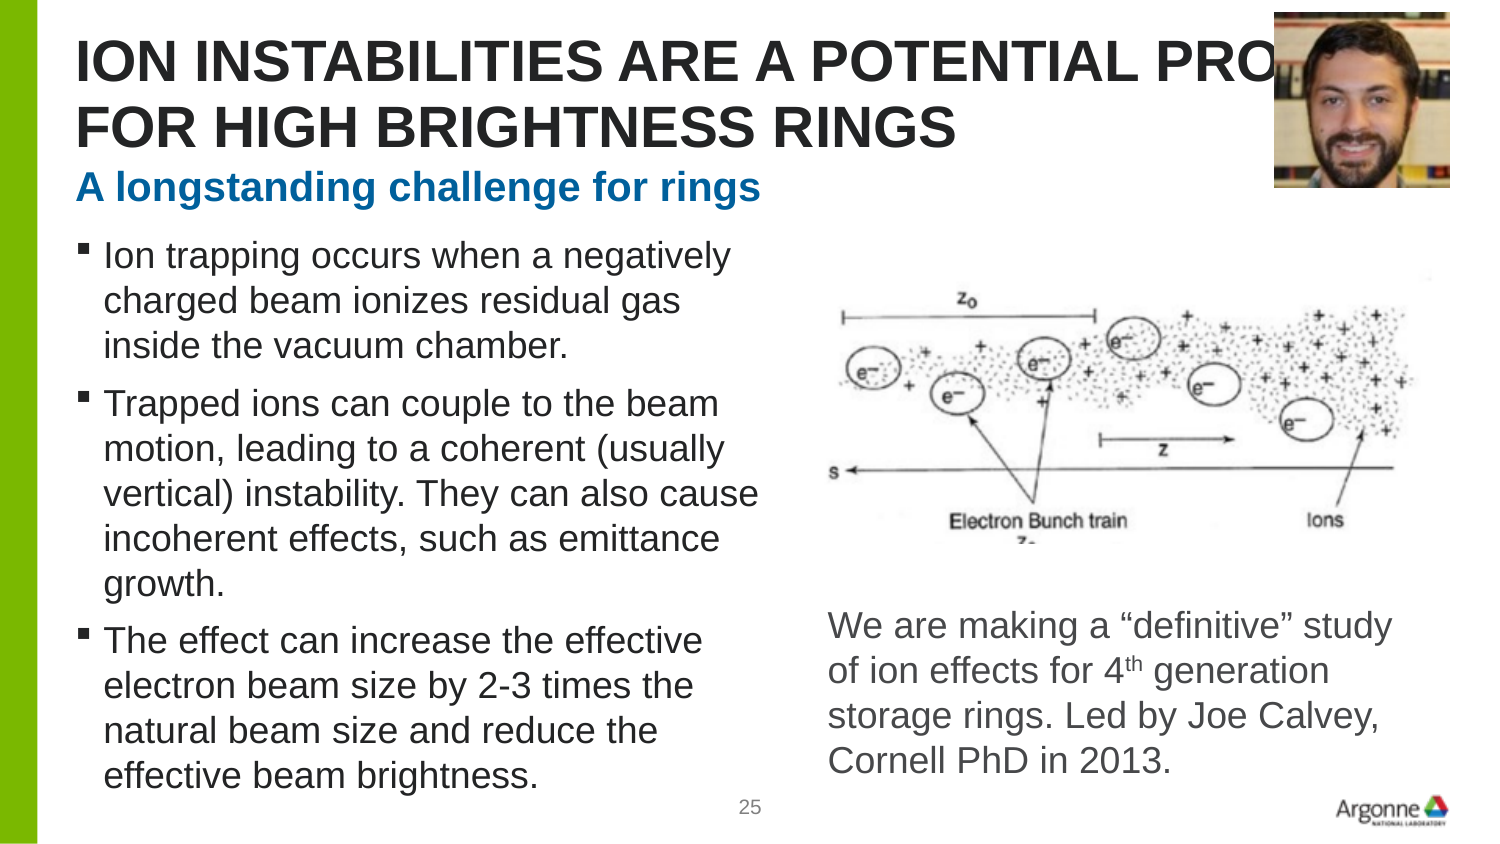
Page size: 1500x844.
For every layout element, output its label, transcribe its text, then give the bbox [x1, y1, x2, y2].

text_box We are making a “definitive” study of ion effects for 4th generation storage rings. Led by Joe Calvey, Cornell PhD in 2013. [813, 593, 1449, 788]
picture [1330, 787, 1458, 834]
picture [812, 197, 1449, 544]
slide_number 25 [712, 796, 788, 819]
picture [1273, 12, 1450, 188]
title Ion instabilities are a potential problem for high brightness rings [75, 58, 1268, 161]
list Ion trapping occurs when a negatively charged beam ionizes residual gas inside the vacuum chamber. Trapped ions can couple to the beam motion, leading to a coherent (usually vertical) instability. They can also cause incoherent effects, such as emittance growth. The effect can increase the effective electron beam size by 2-3 times the natural beam size and reduce the effective beam brightness. [75, 231, 772, 776]
list A longstanding challenge for rings [75, 165, 1269, 228]
